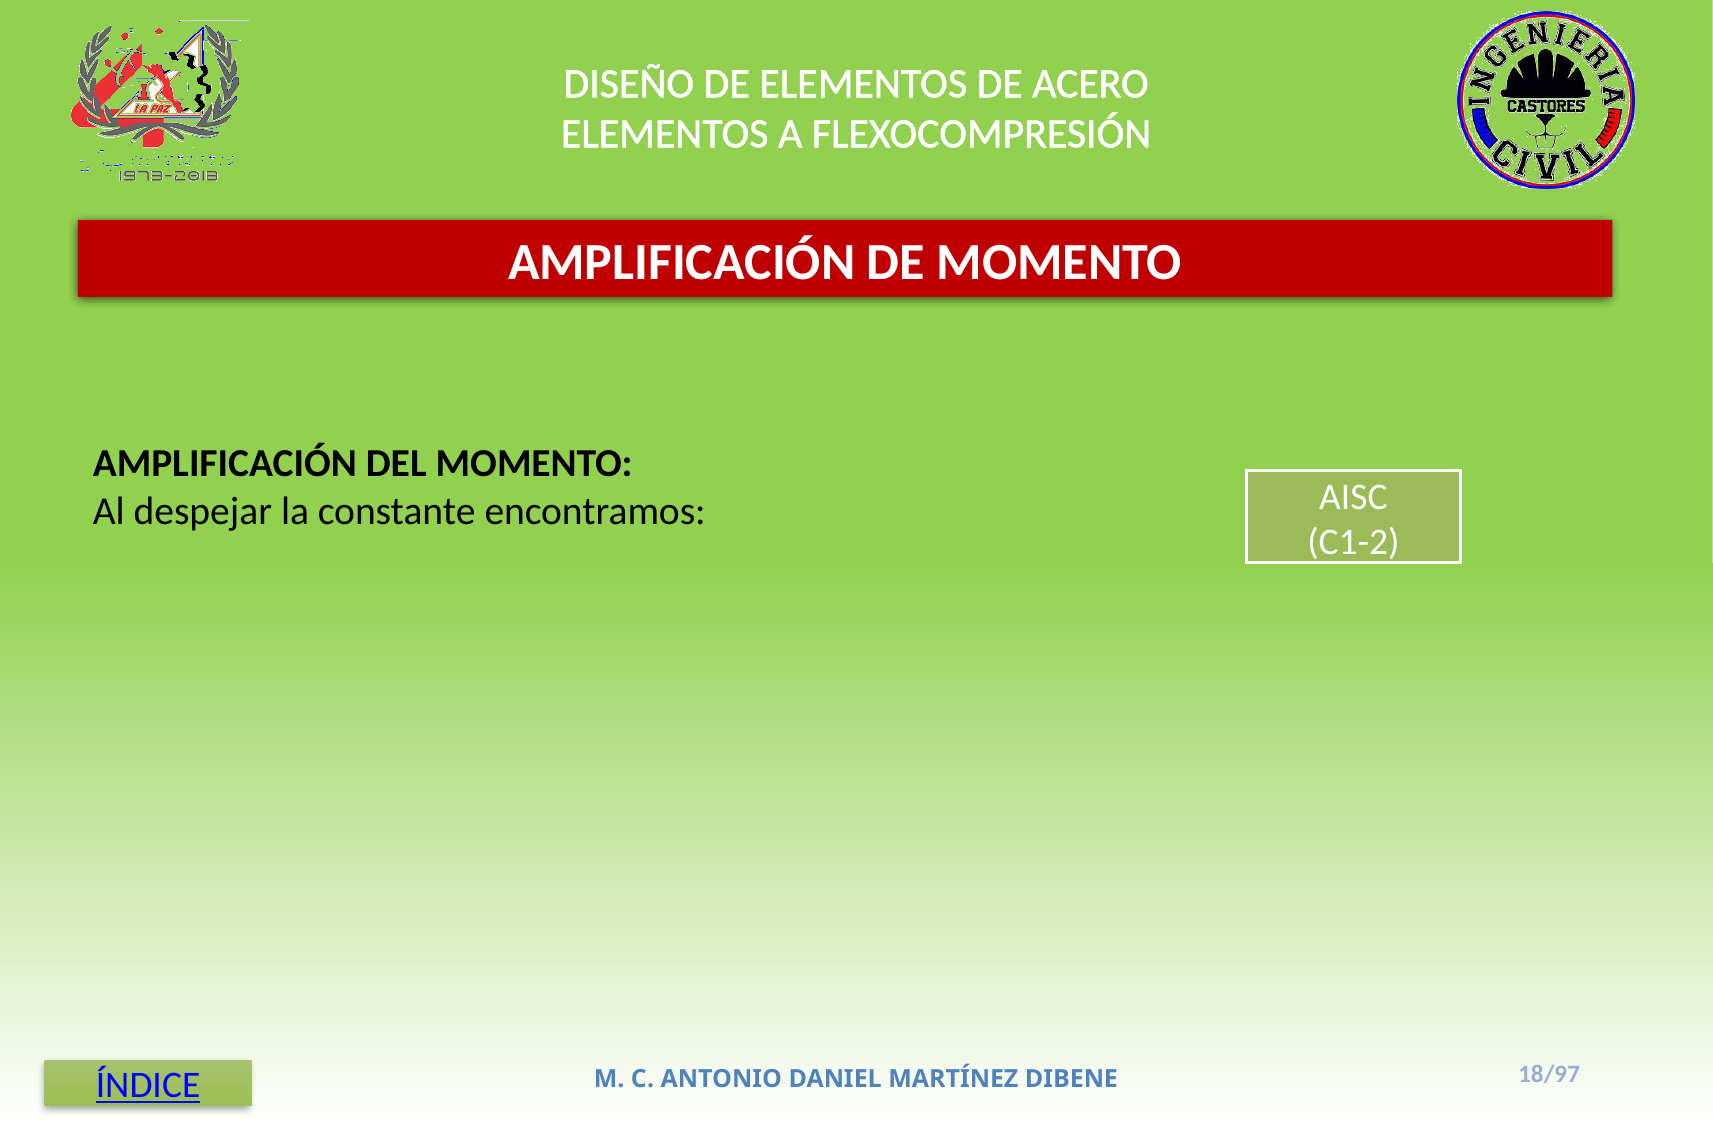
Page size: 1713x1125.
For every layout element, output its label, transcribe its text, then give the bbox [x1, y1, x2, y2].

picture [64, 11, 256, 189]
picture [1457, 11, 1635, 189]
text_box AMPLIFICACIÓN DE MOMENTO [77, 219, 1613, 297]
text_box ÍNDICE [44, 1060, 252, 1106]
text_box AISC (C1-2) [1245, 469, 1462, 564]
text_box M. C. ANTONIO DANIEL MARTÍNEZ DIBENE [0, 1048, 1713, 1106]
slide_number 18/97 [1209, 1042, 1595, 1103]
text_box DISEÑO DE ELEMENTOS DE ACERO ELEMENTOS A FLEXOCOMPRESIÓN [283, 48, 1430, 213]
